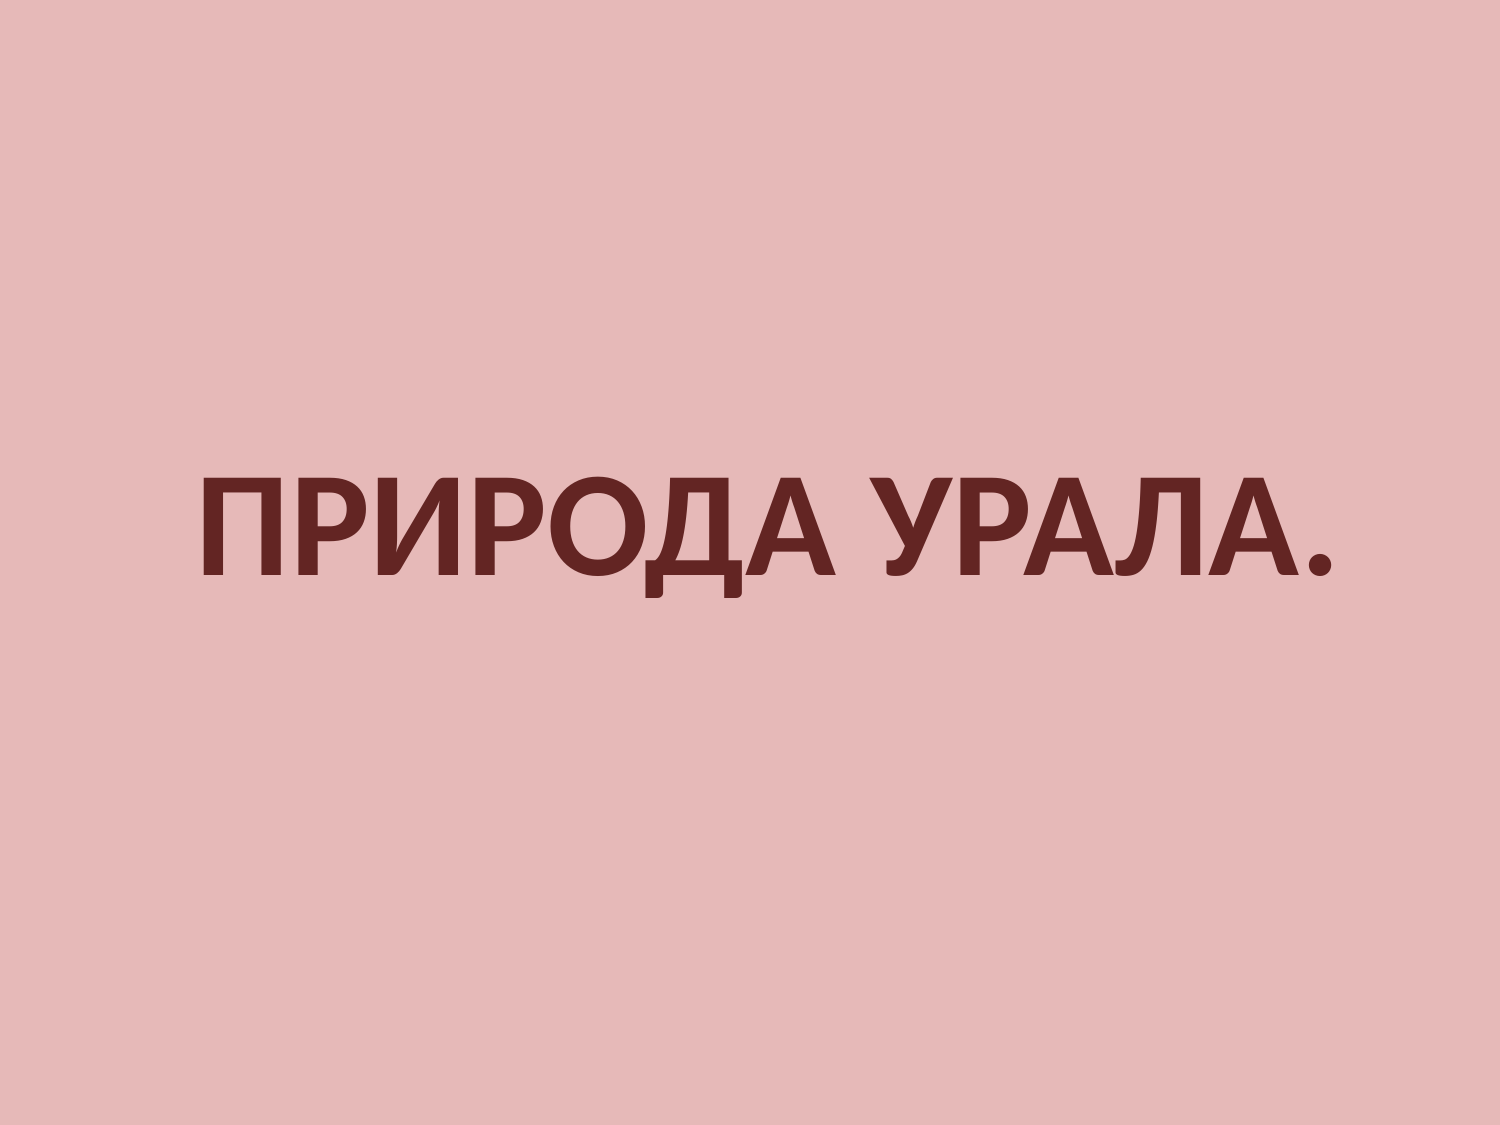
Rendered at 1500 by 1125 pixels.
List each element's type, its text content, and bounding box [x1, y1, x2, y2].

title ПРИРОДА УРАЛА. [93, 421, 1444, 610]
